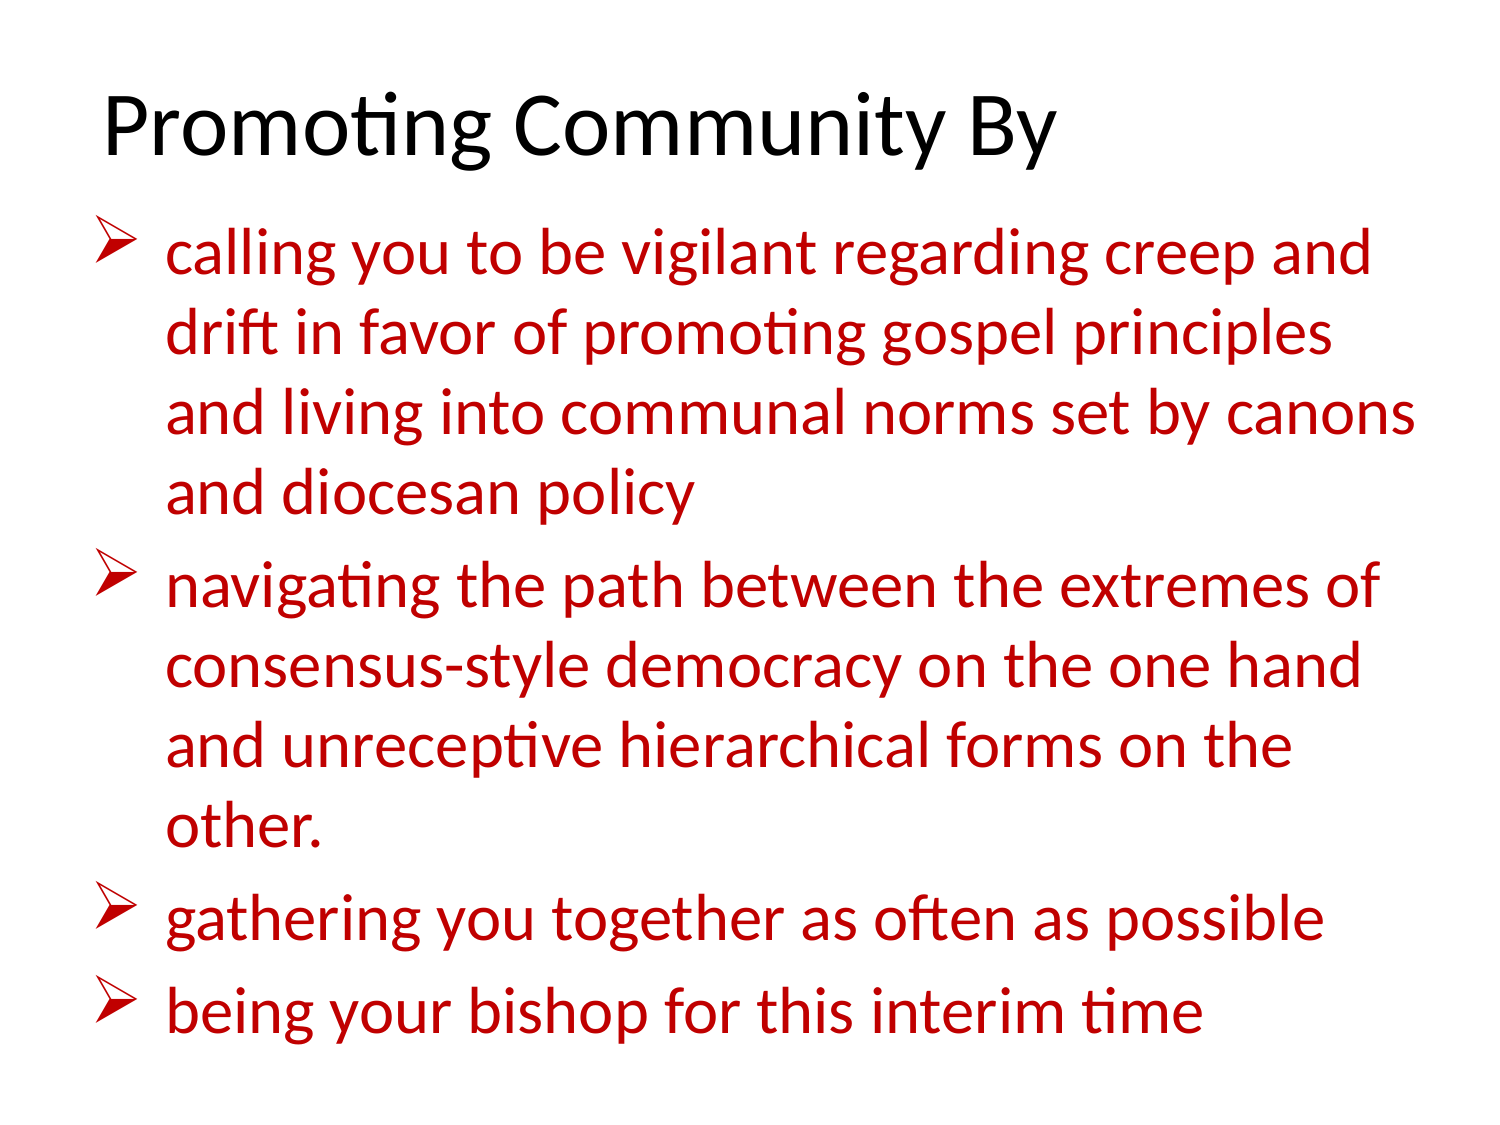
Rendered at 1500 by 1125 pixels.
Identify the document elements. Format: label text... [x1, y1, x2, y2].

title Promoting Community By [87, 24, 1363, 200]
subtitle calling you to be vigilant regarding creep and drift in favor of promoting gospel principles and living into communal norms set by canons and diocesan policy navigating the path between the extremes of consensus-style democracy on the one hand and unreceptive hierarchical forms on the other. gathering you together as often as possible being your bishop for this interim time [75, 200, 1463, 1088]
